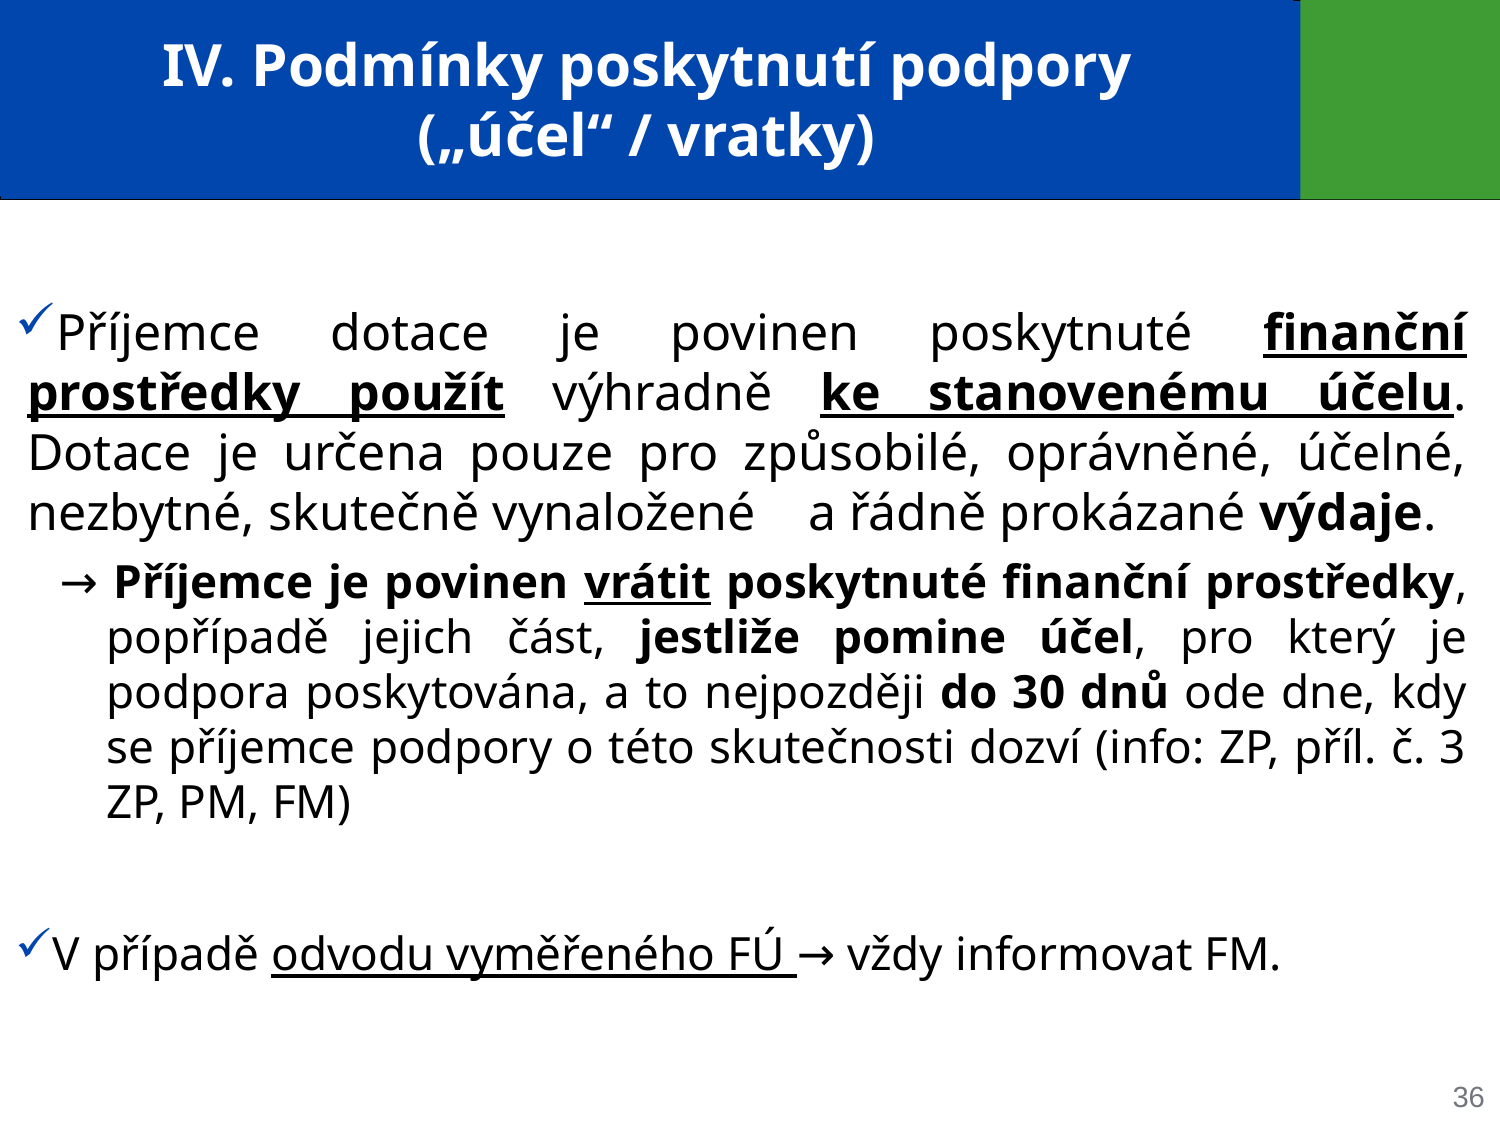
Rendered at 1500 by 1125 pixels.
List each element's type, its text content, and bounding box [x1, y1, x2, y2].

list Příjemce dotace je povinen poskytnuté finanční prostředky použít výhradně ke stanovenému účelu. Dotace je určena pouze pro způsobilé, oprávněné, účelné, nezbytné, skutečně vynaložené a řádně prokázané výdaje. → Příjemce je povinen vrátit poskytnuté finanční prostředky, popřípadě jejich část, jestliže pomine účel, pro který je podpora poskytována, a to nejpozději do 30 dnů ode dne, kdy se příjemce podpory o této skutečnosti dozví (info: ZP, příl. č. 3 ZP, PM, FM) V případě odvodu vyměřeného FÚ → vždy informovat FM. [0, 219, 1483, 1107]
slide_number 36 [1422, 1070, 1500, 1125]
title IV. Podmínky poskytnutí podpory („účel“ / vratky) [0, 0, 1294, 197]
